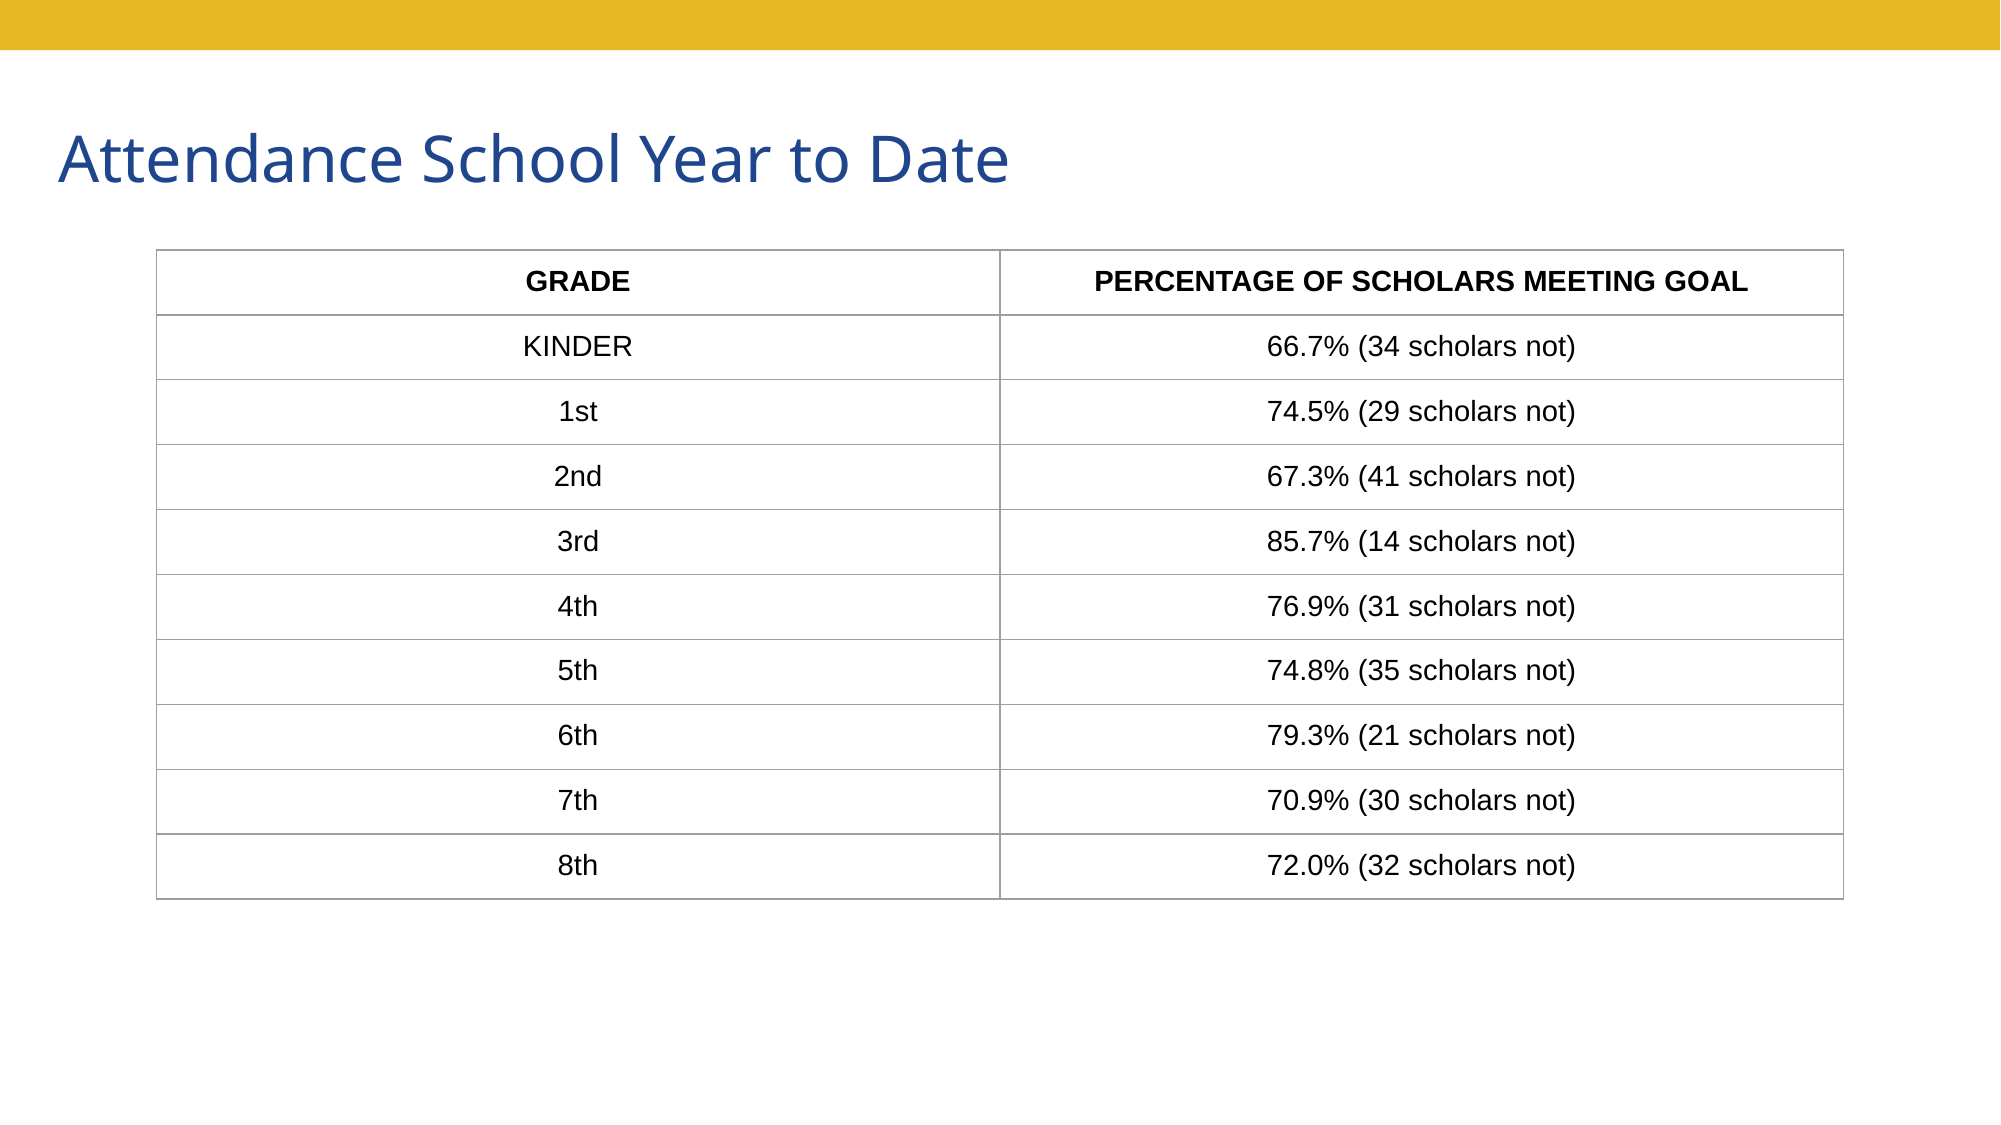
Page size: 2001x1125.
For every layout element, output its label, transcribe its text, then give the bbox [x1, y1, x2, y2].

table_cell 66.7% (34 scholars not) [1001, 316, 1843, 379]
text_box [0, 0, 2000, 51]
table_cell 79.3% (21 scholars not) [1001, 705, 1843, 769]
text_box Attendance School Year to Date [38, 98, 1740, 216]
table_cell 70.9% (30 scholars not) [1001, 770, 1843, 833]
table_cell 8th [157, 835, 999, 898]
table_header GRADE [157, 251, 999, 314]
table_cell 85.7% (14 scholars not) [1001, 510, 1843, 574]
table_cell 4th [157, 575, 999, 639]
table_header PERCENTAGE OF SCHOLARS MEETING GOAL [1001, 251, 1843, 314]
table_cell 2nd [157, 445, 999, 509]
table_cell 72.0% (32 scholars not) [1001, 835, 1843, 898]
table_cell KINDER [157, 316, 999, 379]
table_cell 67.3% (41 scholars not) [1001, 445, 1843, 509]
table_cell 6th [157, 705, 999, 769]
table_cell 3rd [157, 510, 999, 574]
table_cell 7th [157, 770, 999, 833]
table_cell 76.9% (31 scholars not) [1001, 575, 1843, 639]
table_cell 1st [157, 380, 999, 444]
table_cell 74.5% (29 scholars not) [1001, 380, 1843, 444]
table_cell 74.8% (35 scholars not) [1001, 640, 1843, 704]
table_cell 5th [157, 640, 999, 704]
